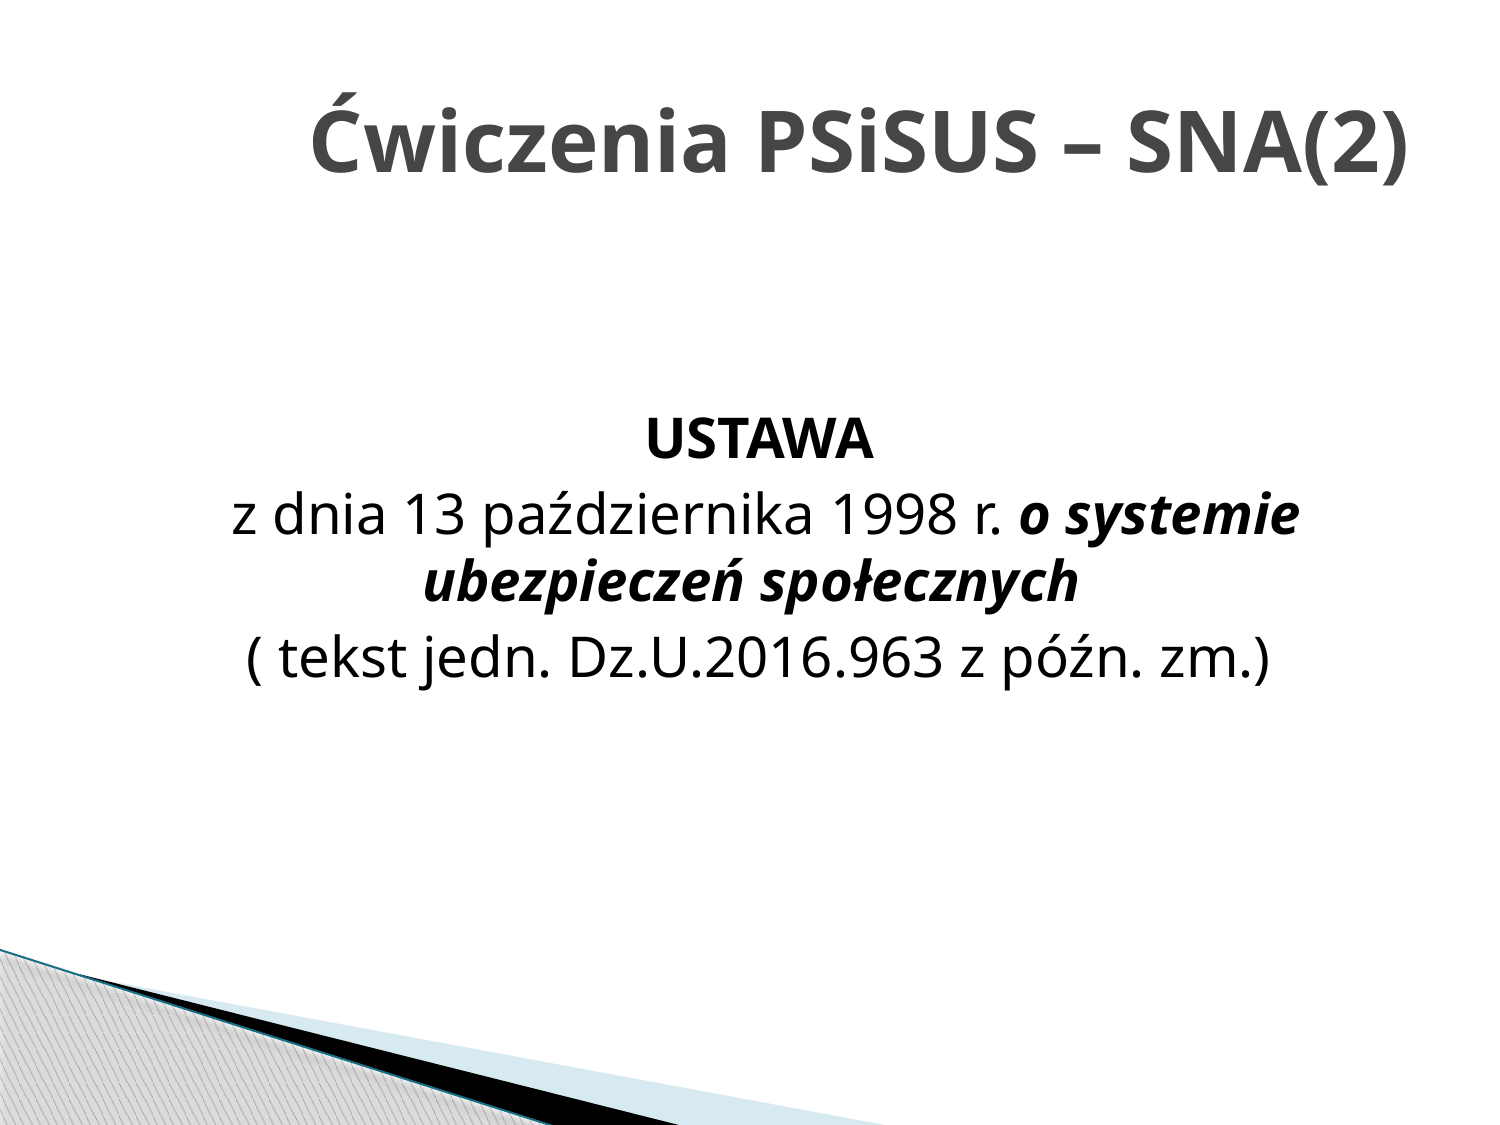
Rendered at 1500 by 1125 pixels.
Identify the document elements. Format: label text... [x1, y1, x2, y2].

title Ćwiczenia PSiSUS – SNA(2) [75, 45, 1425, 233]
list USTAWA z dnia 13 października 1998 r. o systemie ubezpieczeń społecznych ( tekst jedn. Dz.U.2016.963 z późn. zm.) [75, 243, 1425, 986]
